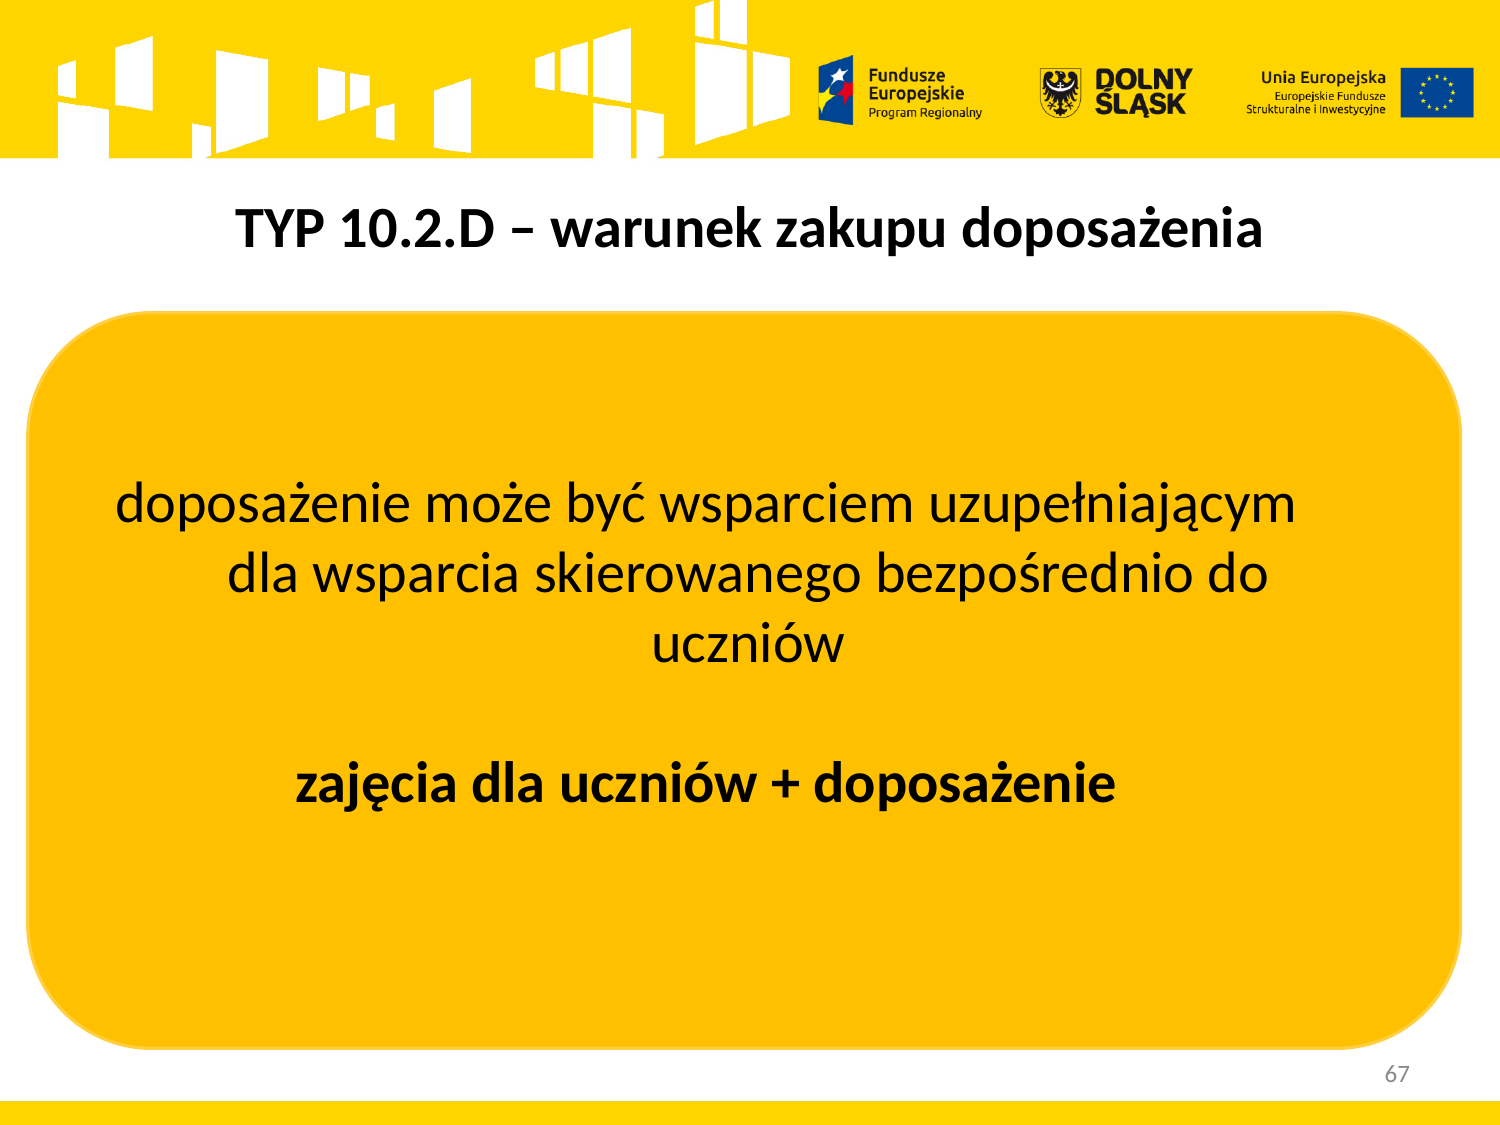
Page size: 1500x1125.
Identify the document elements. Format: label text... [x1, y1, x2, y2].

text_box [26, 311, 1463, 1050]
text_box doposażenie może być wsparciem uzupełniającym dla wsparcia skierowanego bezpośrednio do uczniów zajęcia dla uczniów + doposażenie [80, 277, 1333, 1010]
title TYP 10.2.D – warunek zakupu doposażenia [74, 171, 1426, 278]
slide_number 67 [1074, 1042, 1425, 1103]
picture [0, 0, 1500, 1125]
